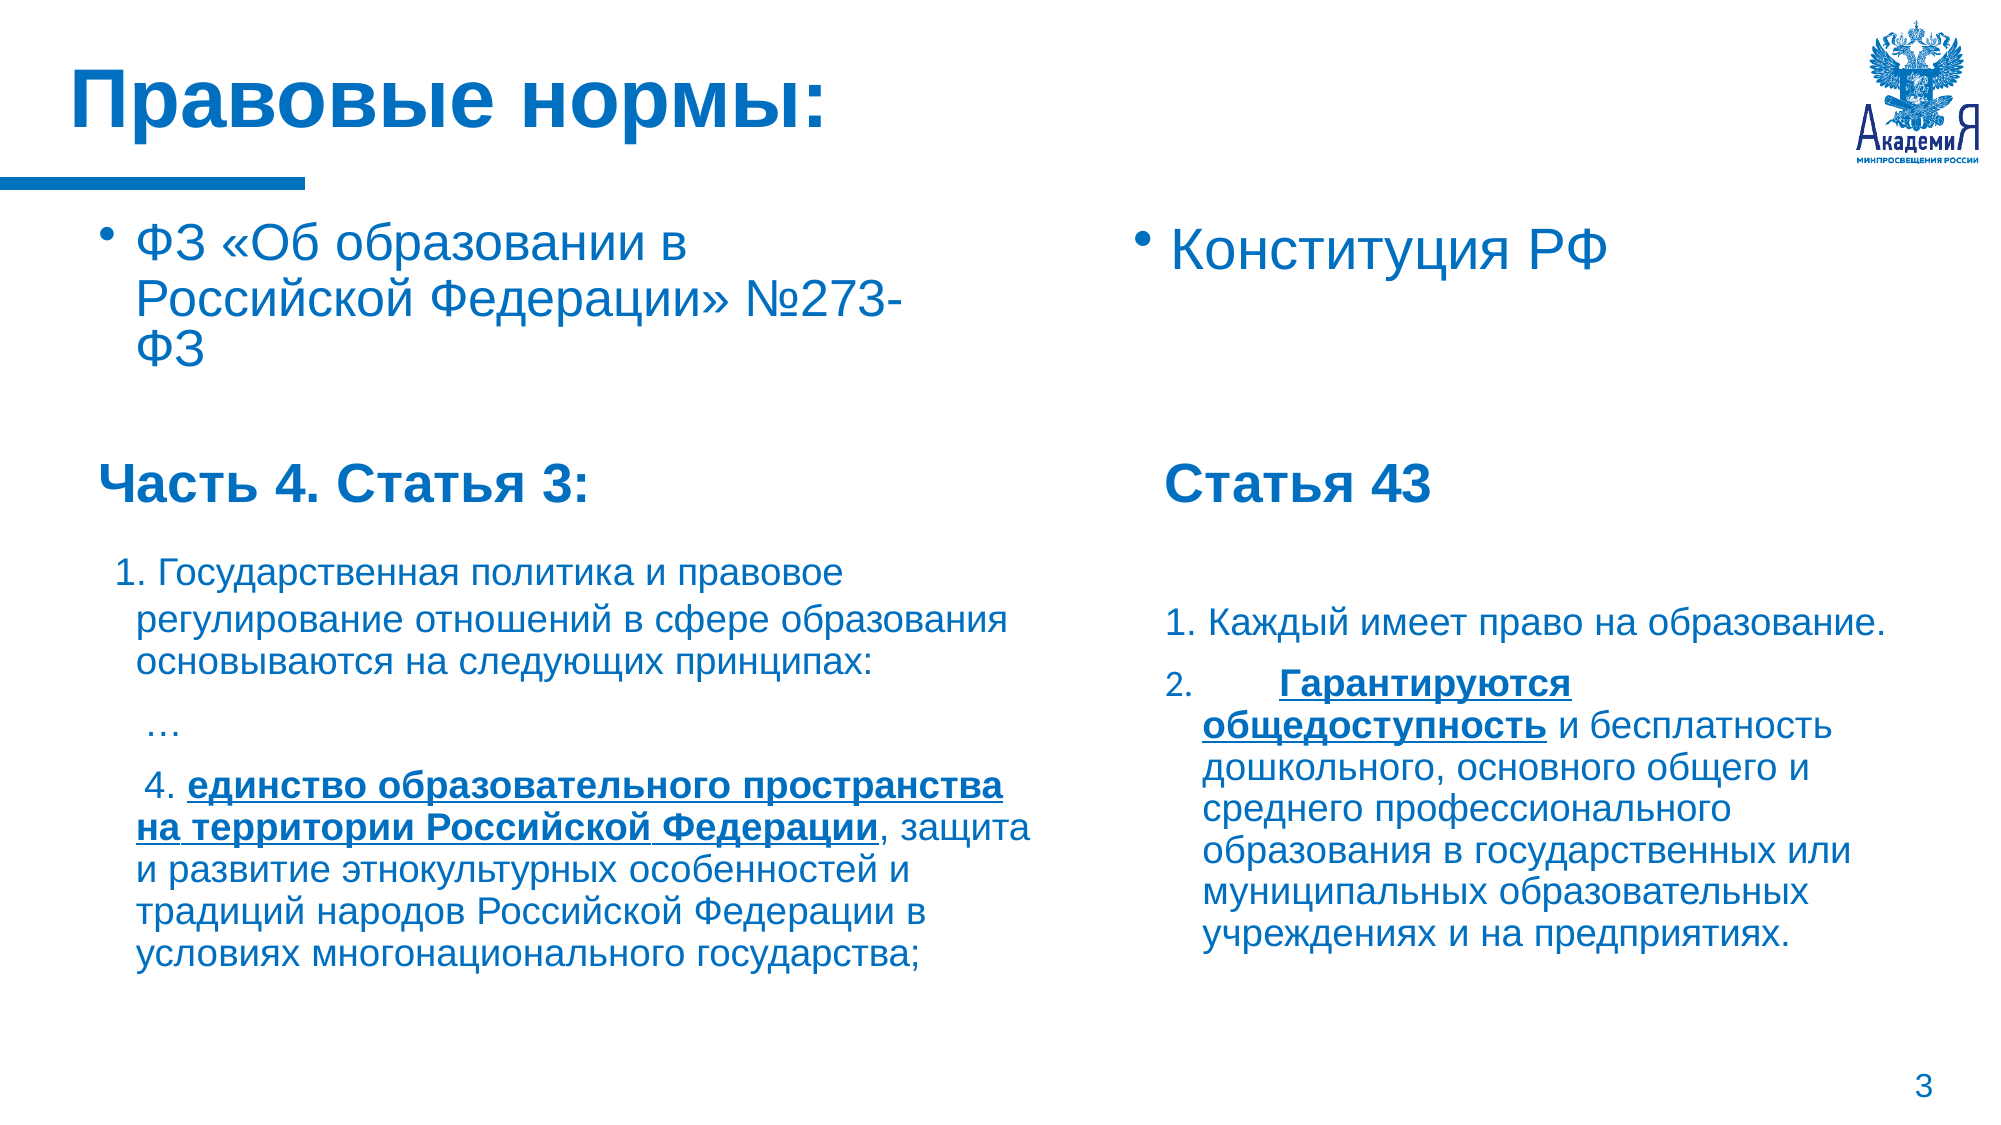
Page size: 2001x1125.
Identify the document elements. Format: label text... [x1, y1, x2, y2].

title Правовые нормы: [67, 42, 834, 233]
text_box ФЗ «Об образовании в Российской Федерации» №273- ФЗ Часть 4. Статья 3: Государственная политика и правовое регулирование отношений в сфере образования основываются на следующих принципах: … 4. единство образовательного пространства на территории Российской Федерации, защита и развитие этнокультурных особенностей и традиций народов Российской Федерации в условиях многонационального государства; [96, 212, 1041, 976]
picture [1856, 20, 1979, 164]
text_box 3 [1908, 1064, 1942, 1104]
list Конституция РФ Статья 43 Каждый имеет право на образование. Гарантируются общедоступность и бесплатность дошкольного, основного общего и среднего профессионального образования в государственных или муниципальных образовательных учреждениях и на предприятиях. [1131, 208, 1916, 955]
